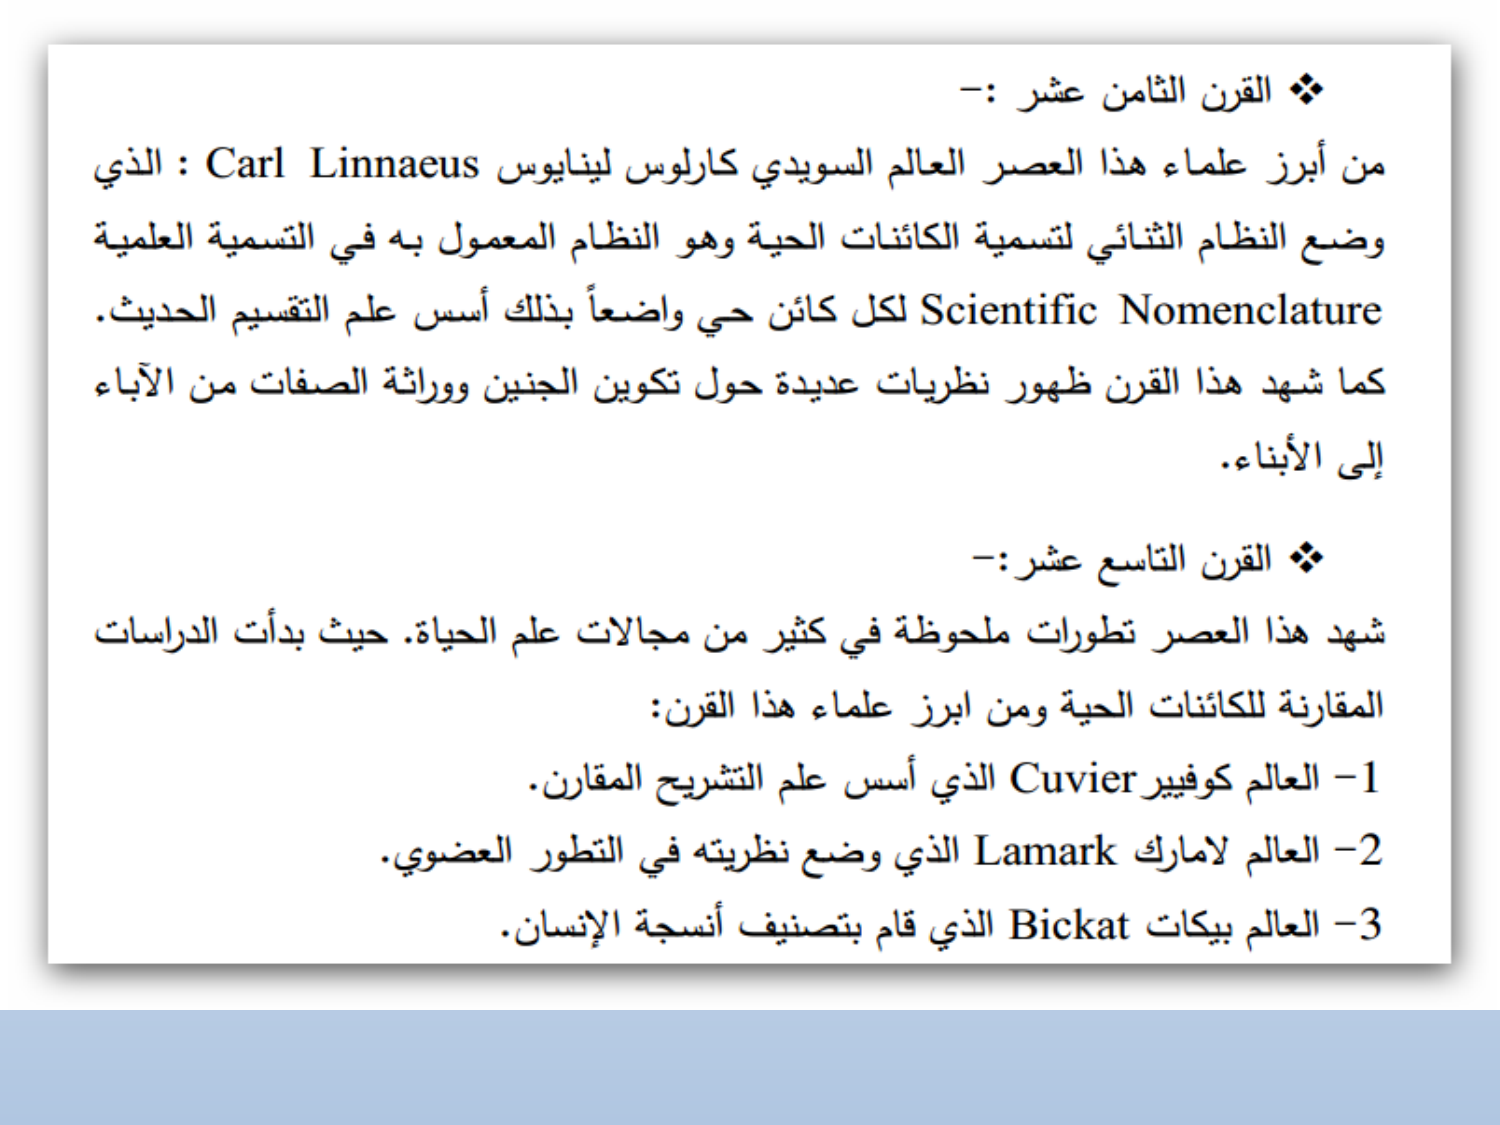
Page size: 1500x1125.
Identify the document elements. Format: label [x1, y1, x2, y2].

picture [0, 0, 1500, 1010]
